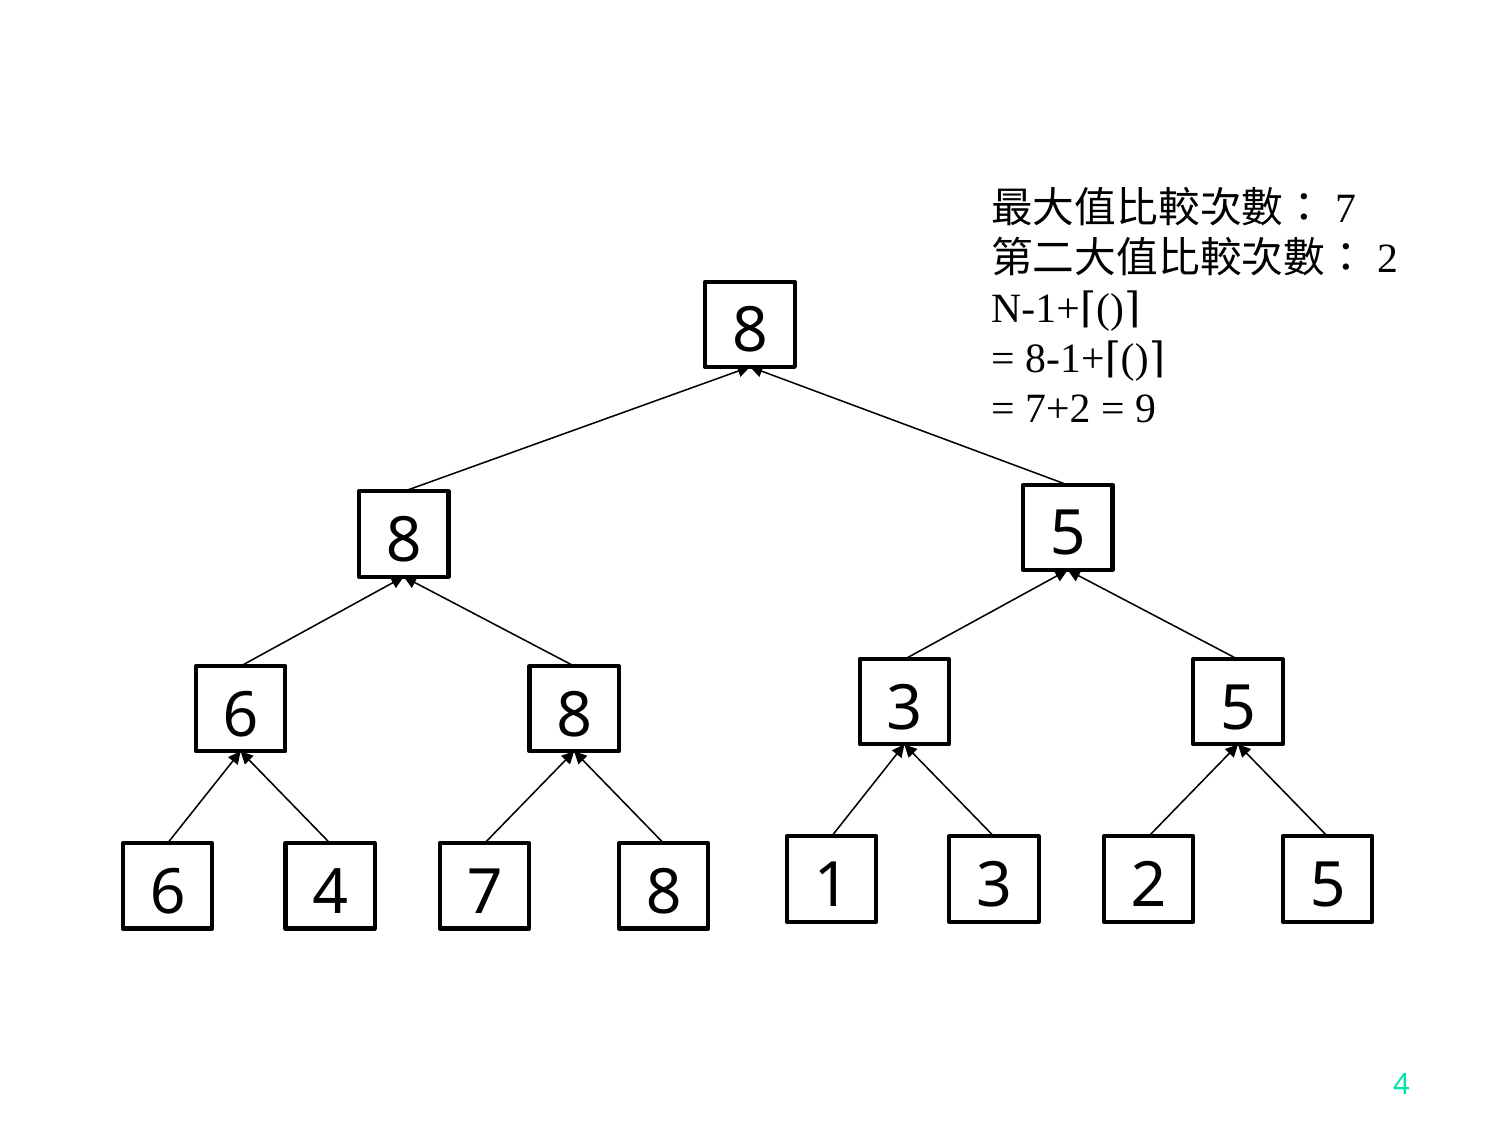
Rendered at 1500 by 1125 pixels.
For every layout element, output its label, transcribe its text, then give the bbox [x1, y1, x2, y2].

text_box 4 [283, 841, 377, 931]
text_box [240, 751, 331, 844]
text_box 5 [1191, 657, 1285, 742]
text_box 8 [617, 841, 710, 931]
text_box 6 [194, 664, 287, 749]
text_box 8 [527, 664, 621, 749]
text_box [1148, 744, 1235, 837]
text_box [831, 744, 902, 837]
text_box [573, 751, 664, 844]
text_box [1237, 744, 1328, 837]
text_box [403, 576, 575, 667]
text_box 3 [858, 657, 951, 742]
text_box 8 [357, 489, 451, 575]
slide_number 4 [1112, 1037, 1426, 1113]
text_box 5 [1281, 834, 1374, 924]
text_box 8 [703, 280, 797, 365]
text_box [484, 751, 571, 844]
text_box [749, 366, 1068, 486]
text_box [904, 744, 995, 837]
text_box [403, 366, 748, 492]
text_box 7 [438, 841, 531, 931]
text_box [1067, 569, 1239, 660]
text_box 5 [1021, 483, 1115, 568]
text_box 1 [785, 834, 878, 924]
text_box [240, 576, 402, 667]
text_box 6 [121, 841, 214, 931]
text_box 2 [1102, 834, 1195, 924]
text_box 3 [947, 834, 1041, 924]
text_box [167, 751, 238, 844]
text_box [904, 569, 1066, 660]
